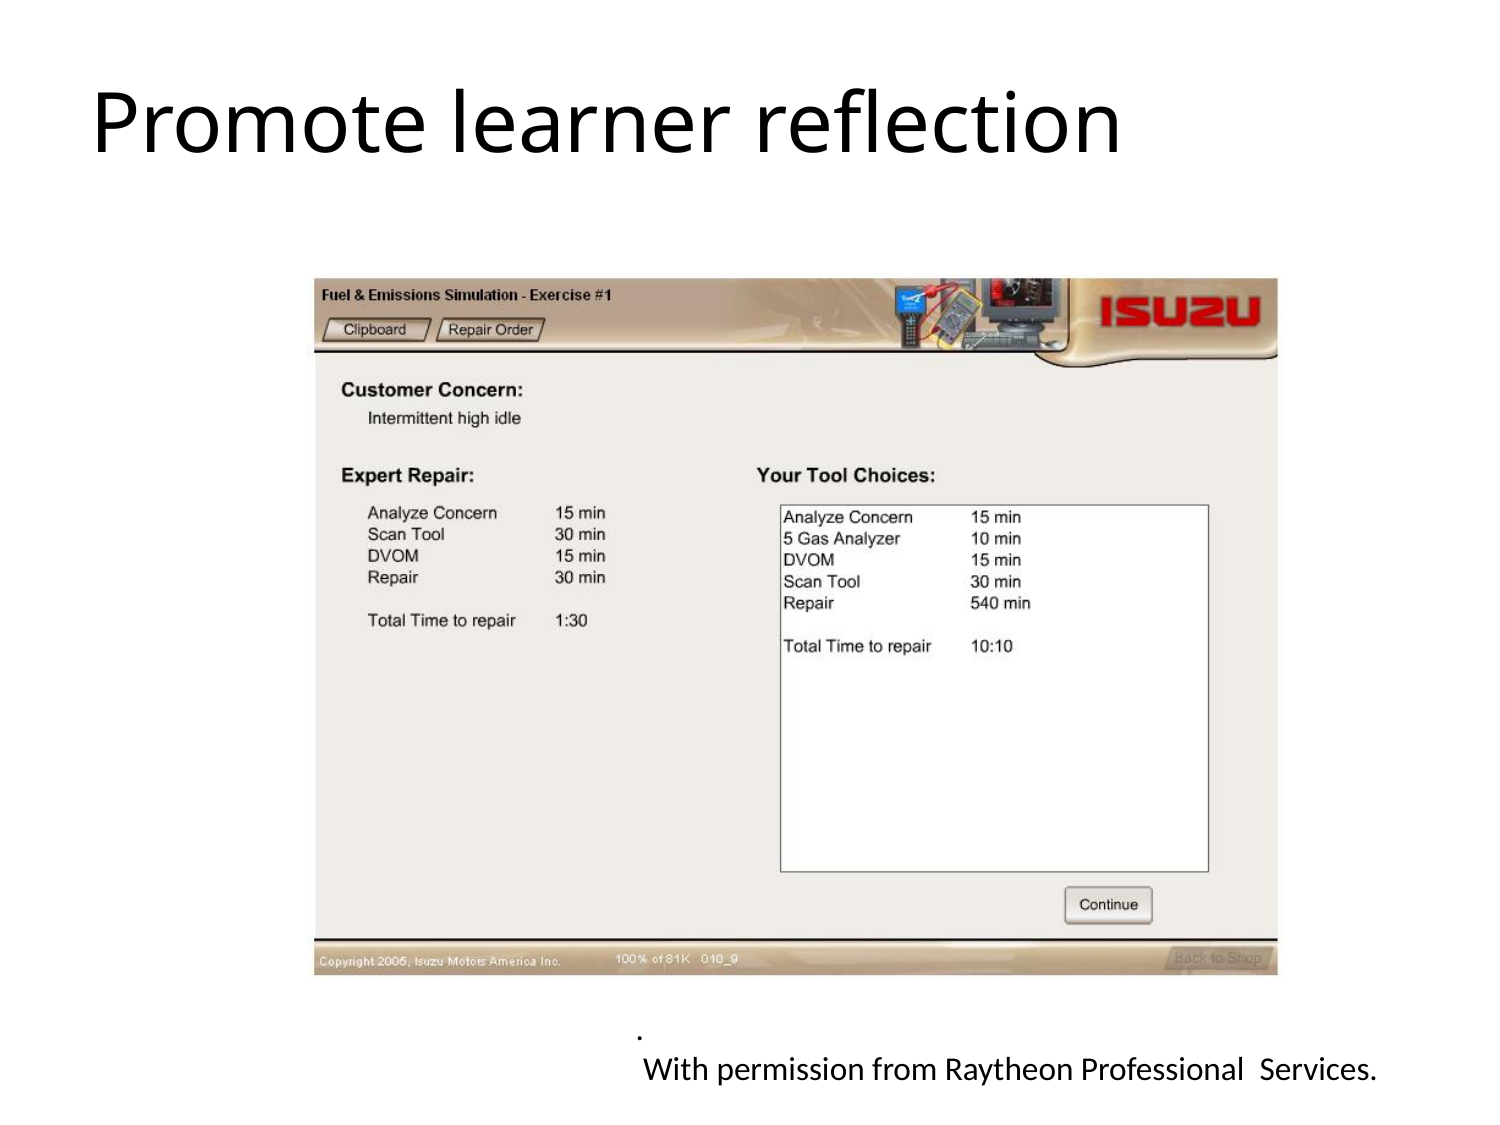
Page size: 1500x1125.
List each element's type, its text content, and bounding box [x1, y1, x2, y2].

text_box . With permission from Raytheon Professional Services. [620, 999, 1409, 1095]
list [287, 274, 1286, 980]
title Promote learner reflection [75, 24, 1425, 213]
